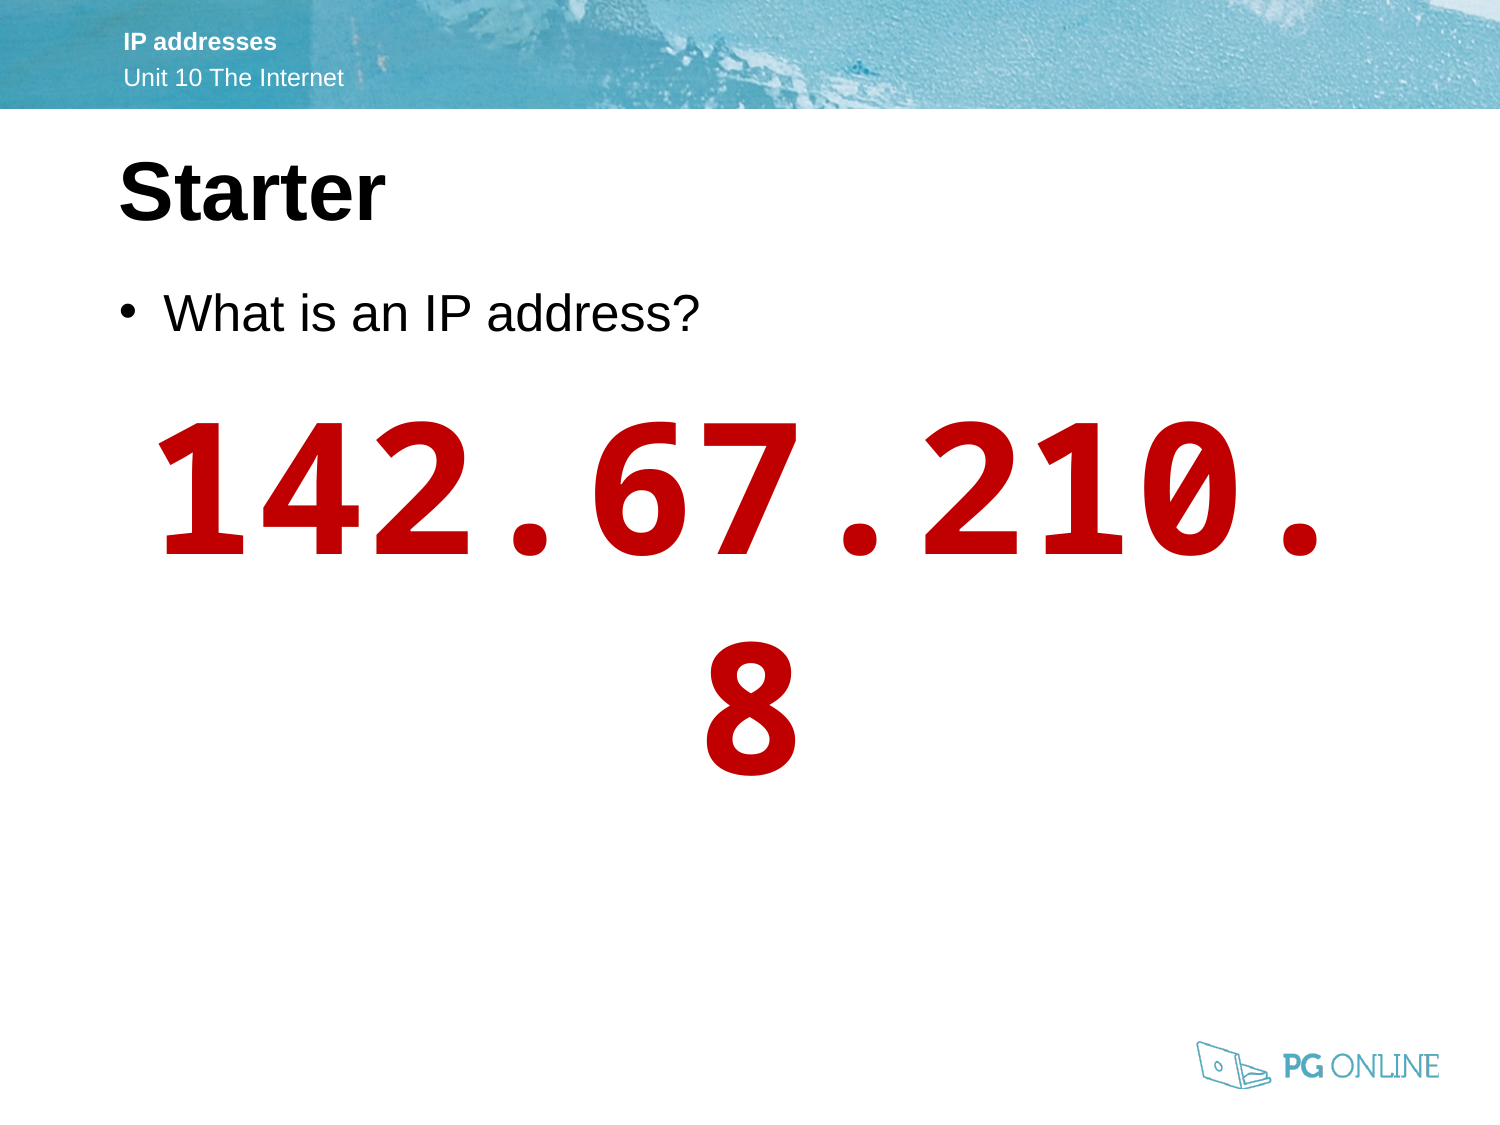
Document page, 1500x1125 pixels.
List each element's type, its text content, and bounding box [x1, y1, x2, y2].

picture [0, 0, 1500, 109]
list Starter [118, 148, 1401, 259]
list What is an IP address? 142.67.210.8 [118, 279, 1398, 1025]
